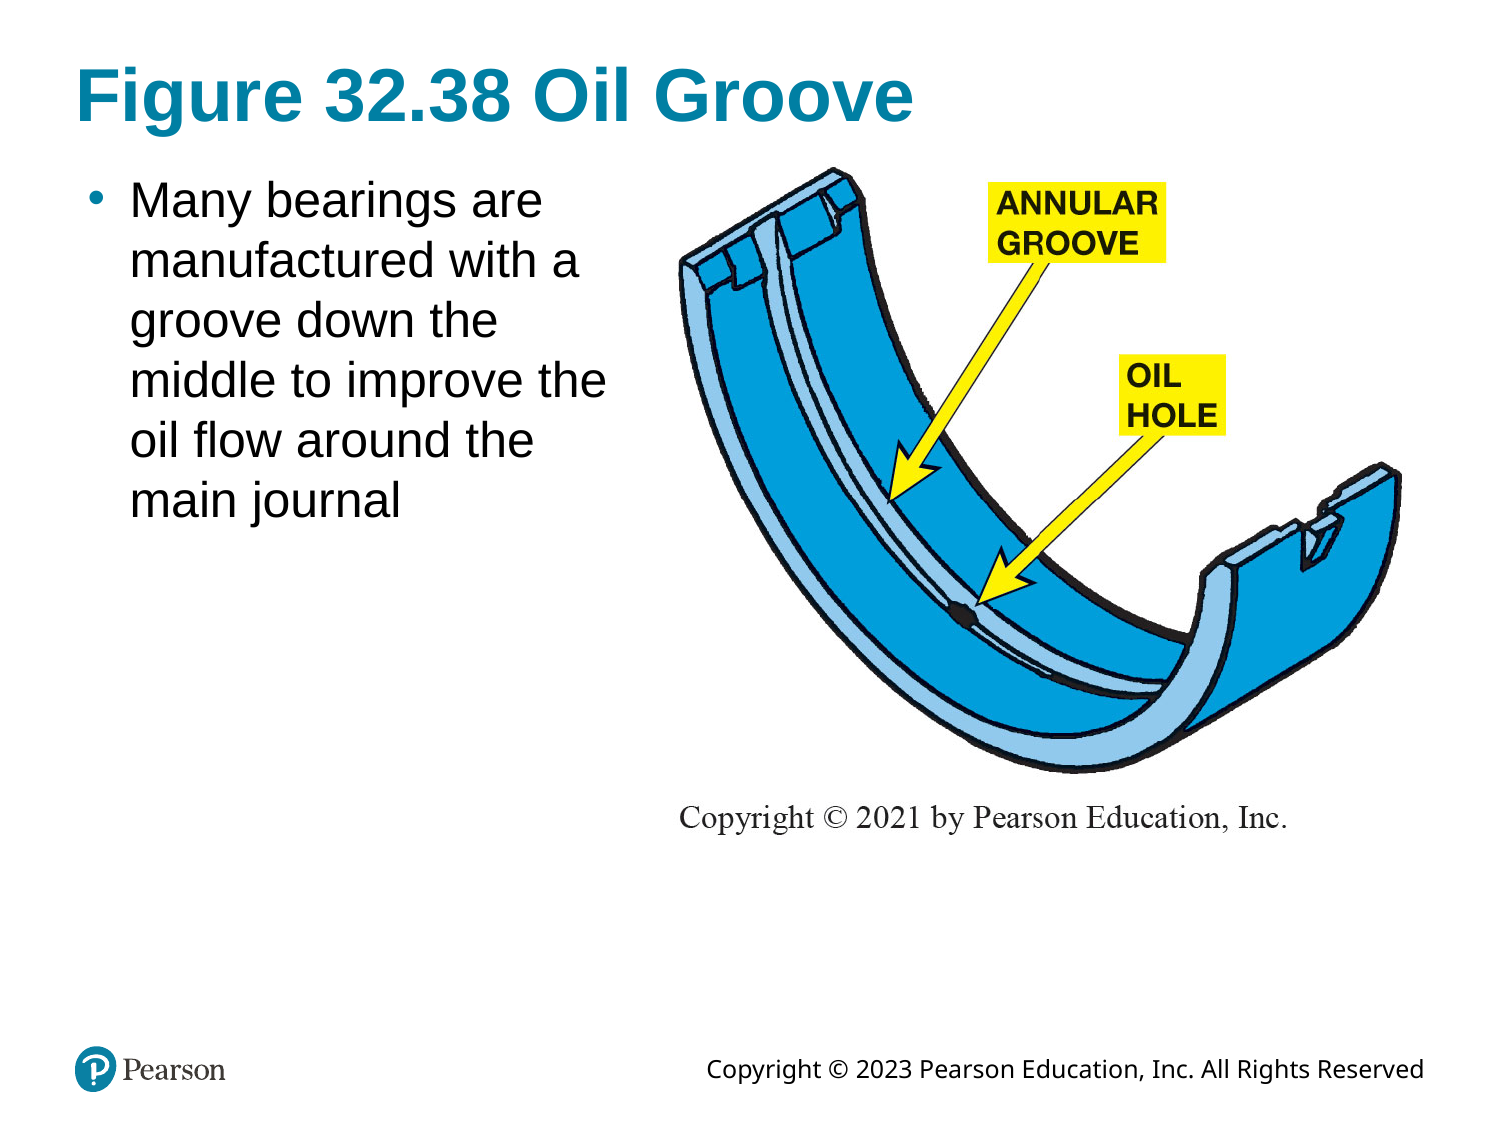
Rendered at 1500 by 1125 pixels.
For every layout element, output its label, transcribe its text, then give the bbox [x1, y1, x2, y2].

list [673, 162, 1406, 838]
list Many bearings are manufactured with a groove down the middle to improve the oil flow around the main journal [87, 159, 613, 560]
title Figure 32.38 Oil Groove [75, 37, 1425, 144]
